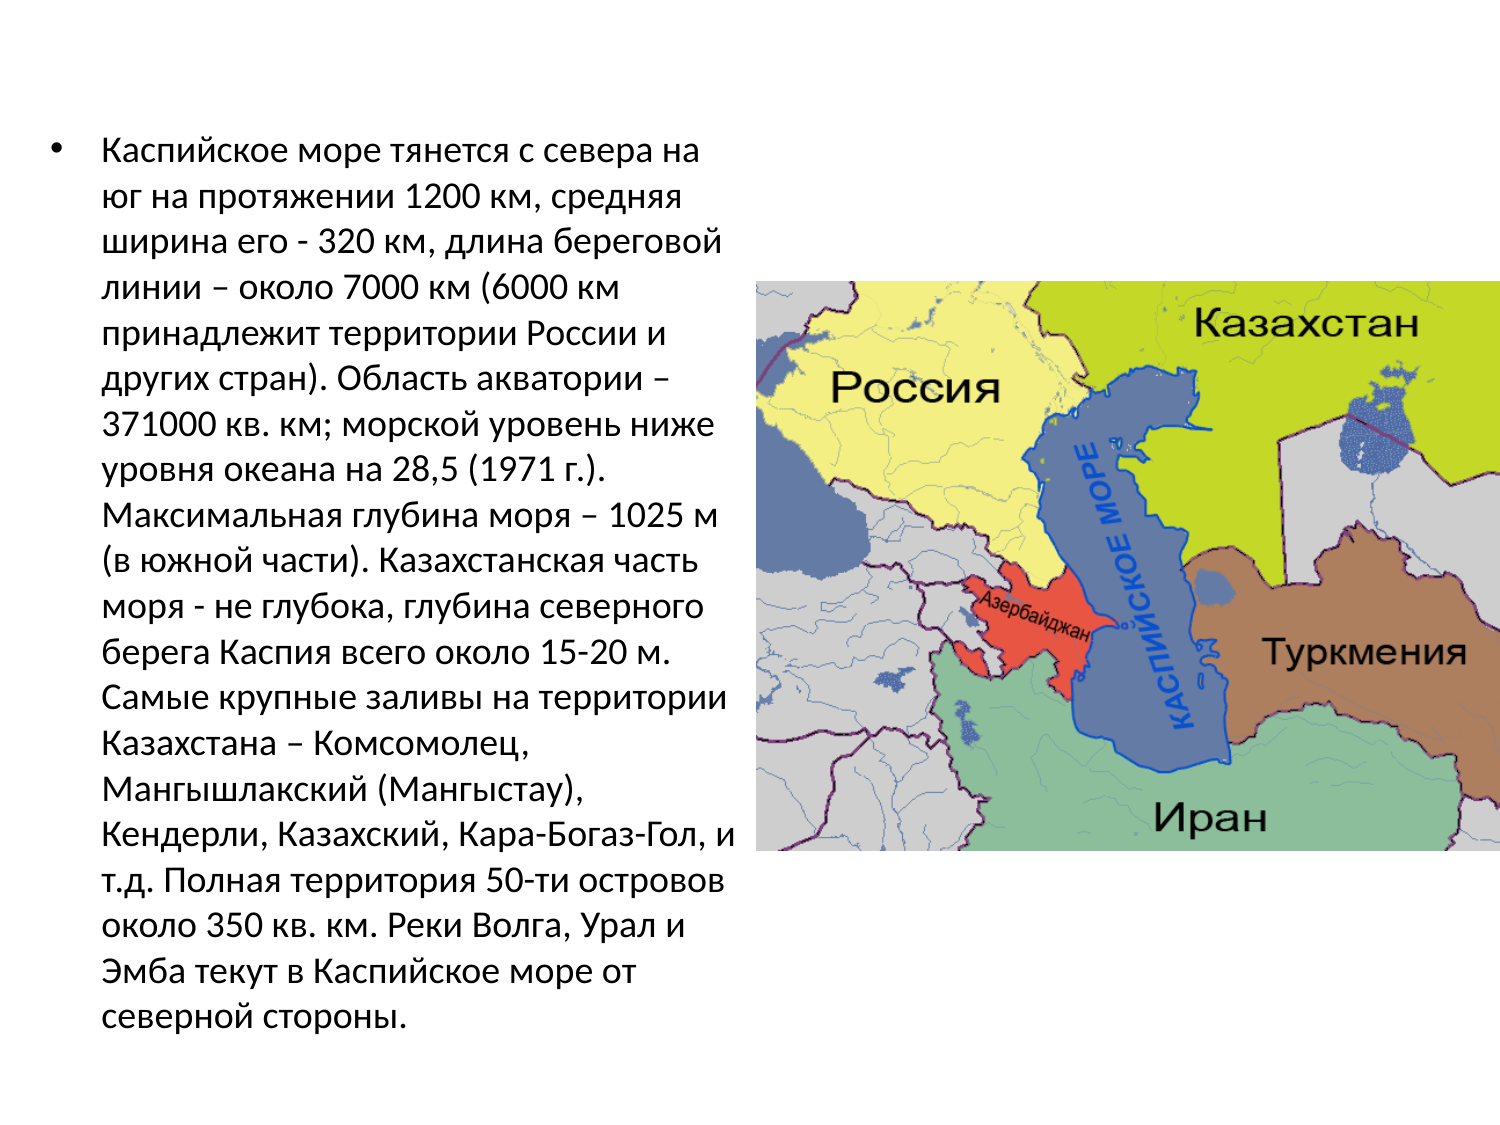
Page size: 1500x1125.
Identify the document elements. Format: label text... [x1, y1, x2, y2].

list Каспийское море тянется с севера на юг на протяжении 1200 км, средняя ширина его - 320 км, длина береговой линии – около 7000 км (6000 км принадлежит территории России и других стран). Область акватории – 371000 кв. км; морской уровень ниже уровня океана на 28,5 (1971 г.). Максимальная глубина моря – 1025 м (в южной части). Казахстанская часть моря - не глубока, глубина северного берега Каспия всего около 15-20 м. Самые крупные заливы на территории Казахстана – Комсомолец, Мангышлакский (Мангыстау), Кендерли, Казахский, Кара-Богаз-Гол, и т.д. Полная территория 50-ти островов около 350 кв. км. Реки Волга, Урал и Эмба текут в Каспийское море от северной стороны. [35, 117, 753, 1086]
picture [756, 280, 1500, 851]
